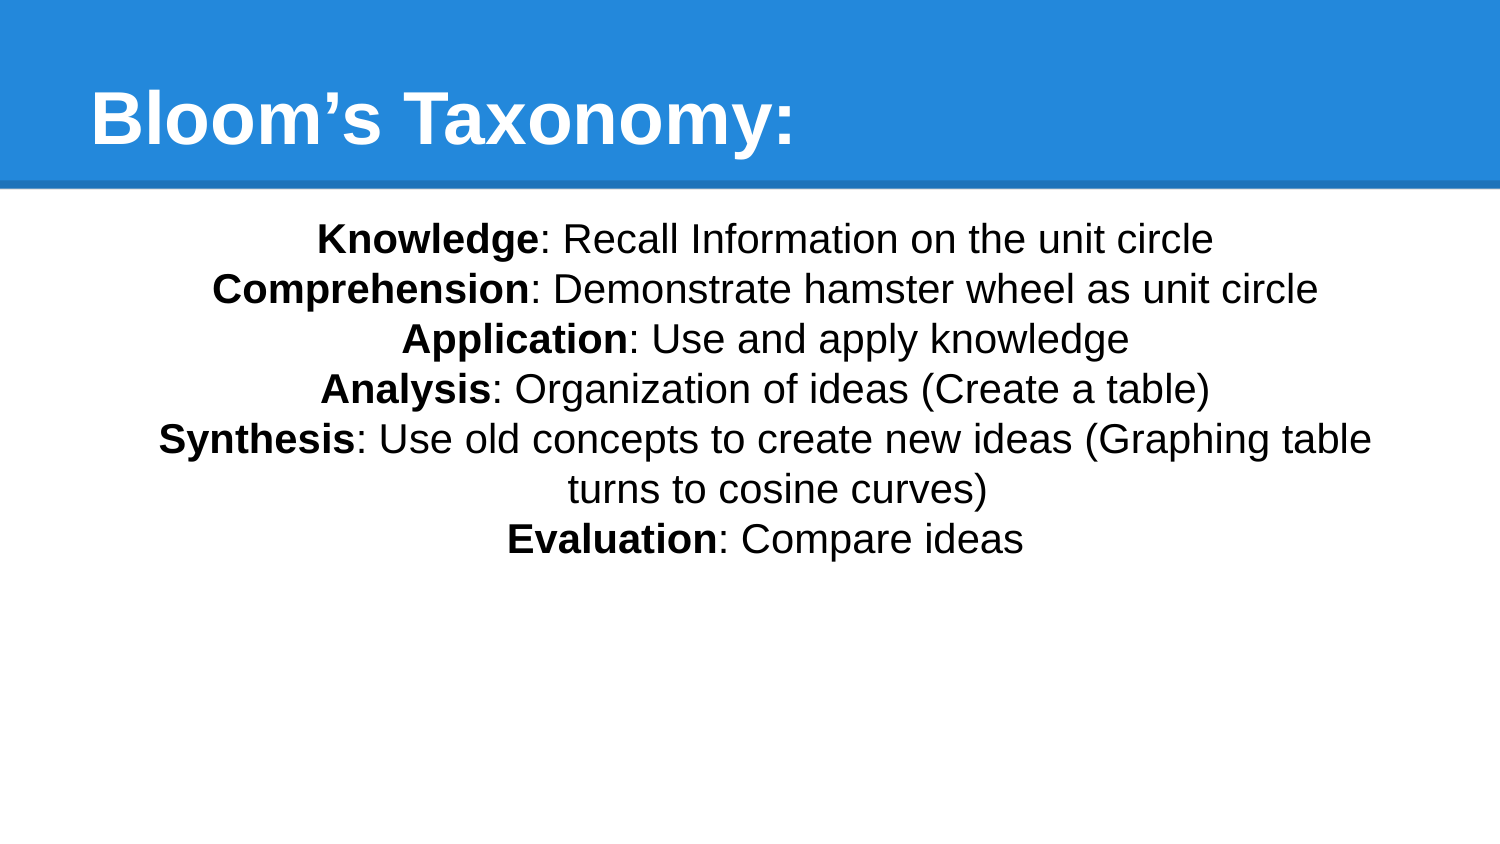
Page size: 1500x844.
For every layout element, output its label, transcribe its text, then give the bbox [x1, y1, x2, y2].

list Knowledge: Recall Information on the unit circle Comprehension: Demonstrate hamster wheel as unit circle Application: Use and apply knowledge Analysis: Organization of ideas (Create a table) Synthesis: Use old concepts to create new ideas (Graphing table turns to cosine curves) Evaluation: Compare ideas [75, 196, 1425, 808]
title Bloom’s Taxonomy: [75, 33, 1425, 175]
